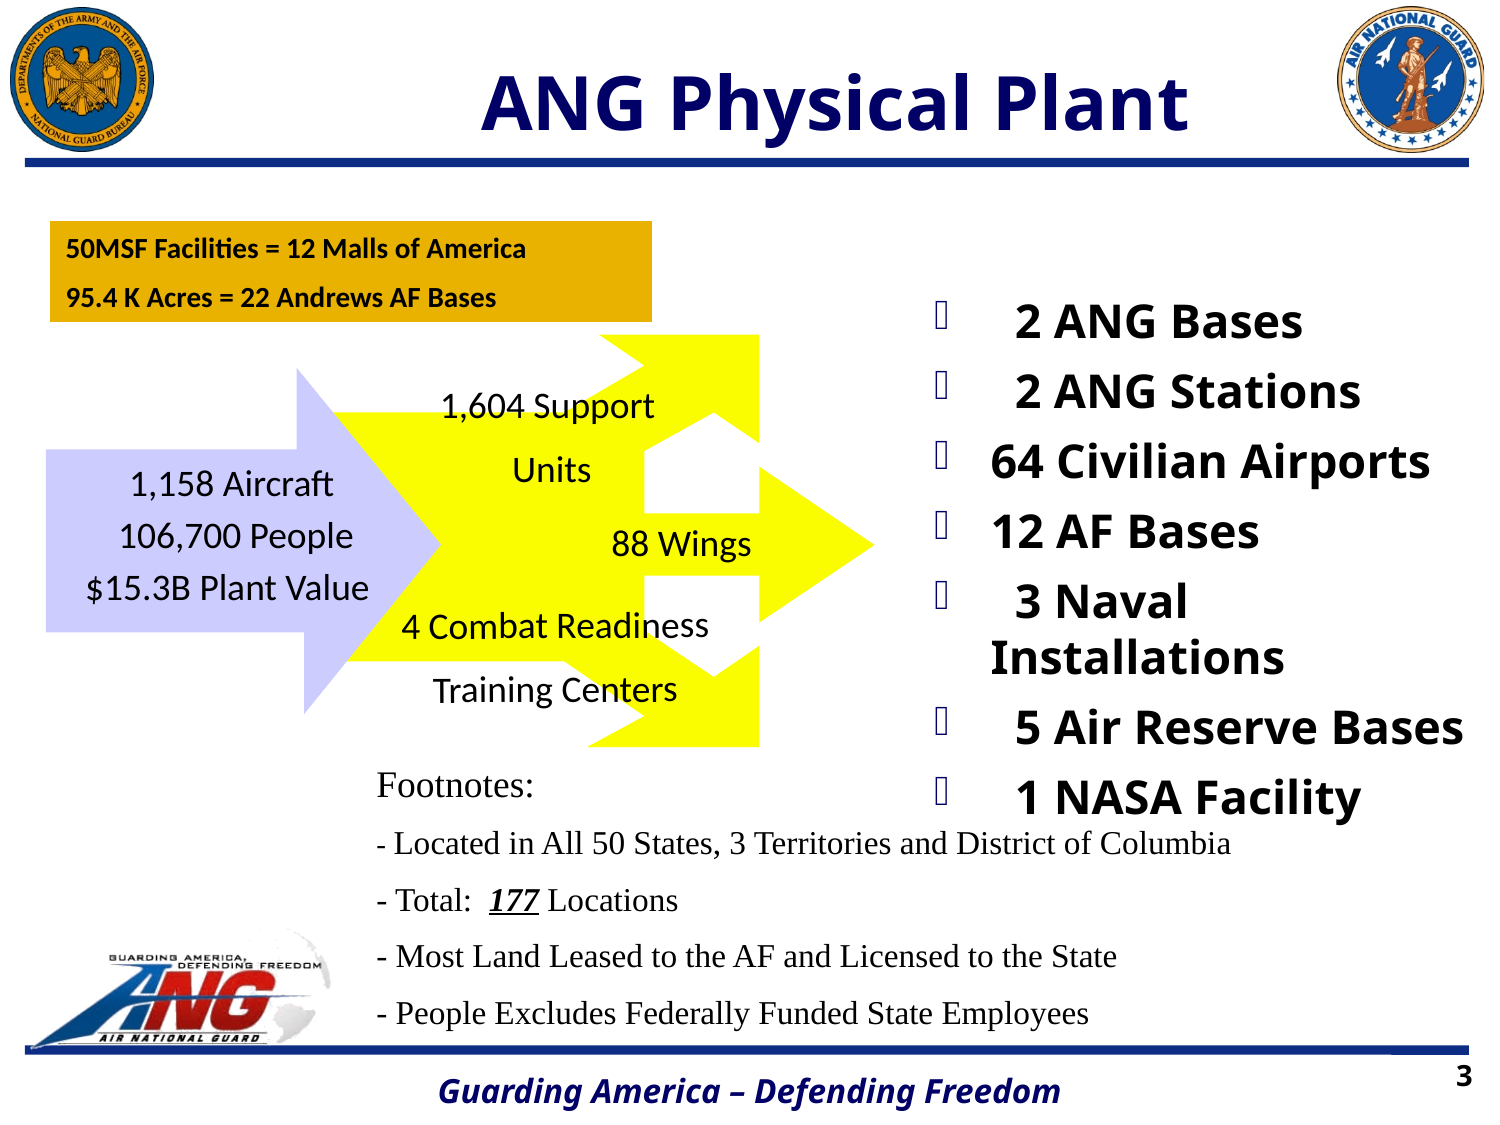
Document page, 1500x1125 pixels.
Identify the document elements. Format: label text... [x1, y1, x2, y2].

picture [0, 0, 163, 161]
list 2 ANG Bases 2 ANG Stations 64 Civilian Airports 12 AF Bases 3 Naval Installations 5 Air Reserve Bases 1 NASA Facility [918, 283, 1500, 844]
picture [24, 912, 338, 1062]
text_box [112, 1024, 425, 1100]
text_box 3 [1174, 1049, 1488, 1125]
text_box 50MSF Facilities = 12 Malls of America 95.4 K Acres = 22 Andrews AF Bases [50, 221, 651, 321]
title ANG Physical Plant [244, 27, 1427, 175]
picture [1337, 6, 1485, 153]
slide_number Guarding America – Defending Freedom [349, 1062, 1151, 1120]
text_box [21, 334, 876, 748]
text_box Footnotes: - Located in All 50 States, 3 Territories and District of Columbia - Total: 177 Locations - Most Land Leased to the AF and Licensed to the State - People Excludes Federally Funded State Employees [361, 752, 1500, 1039]
